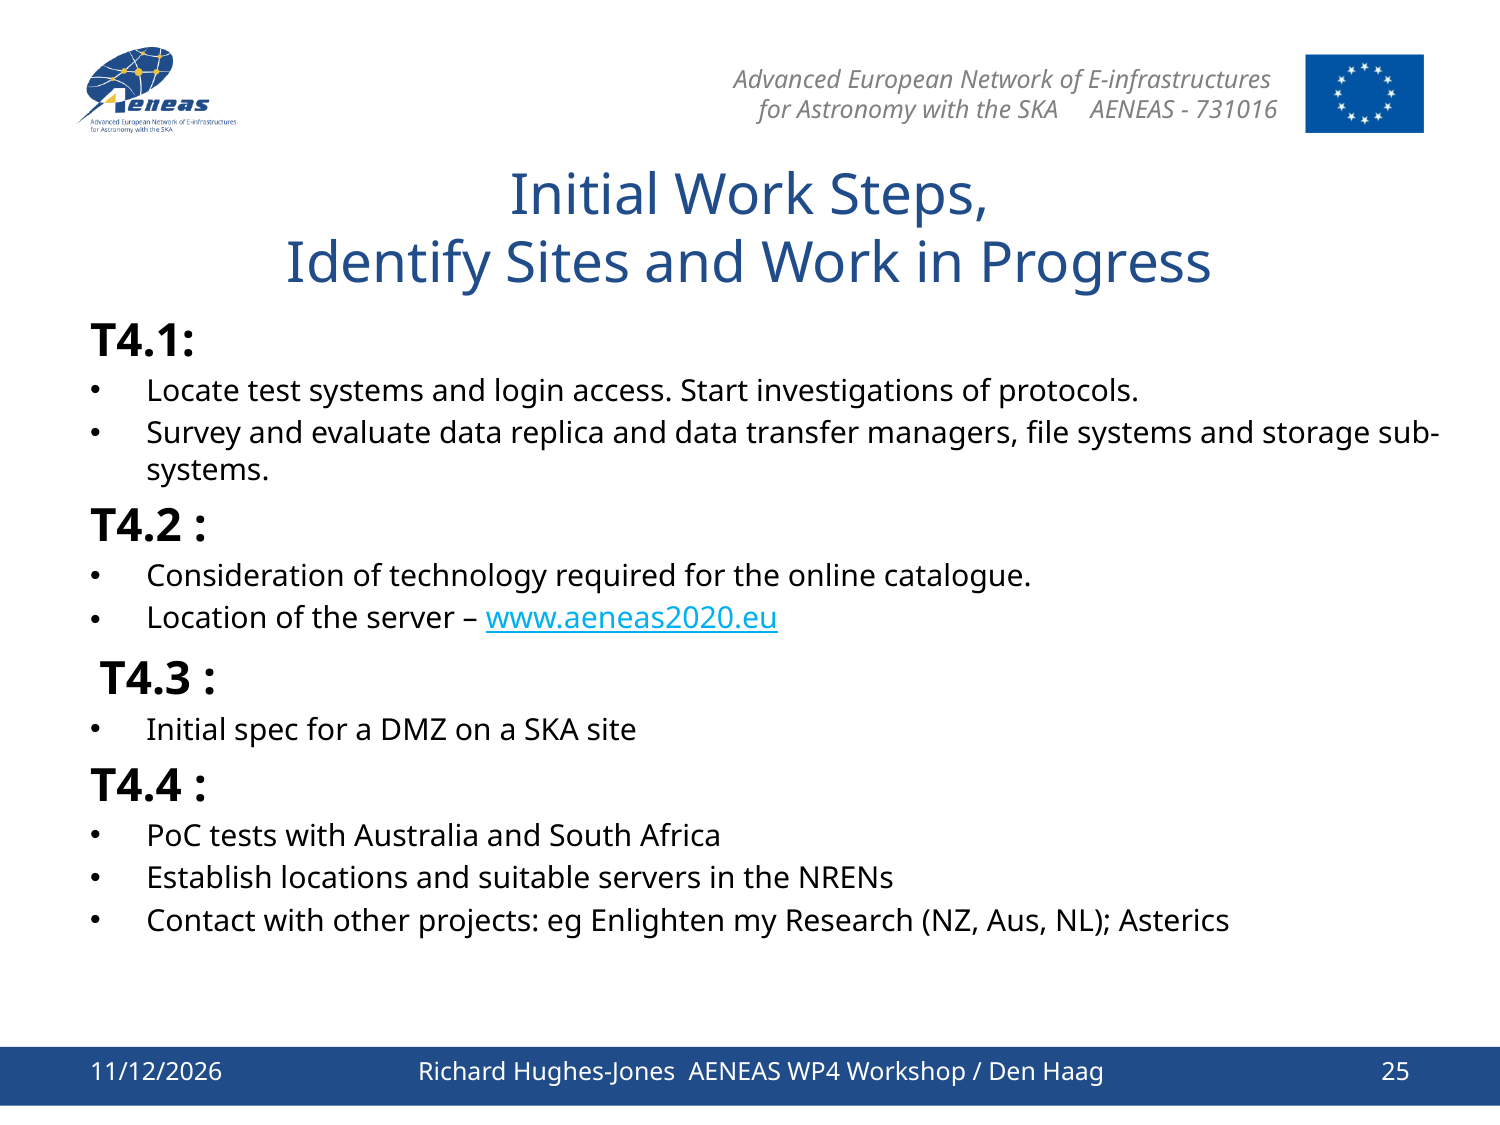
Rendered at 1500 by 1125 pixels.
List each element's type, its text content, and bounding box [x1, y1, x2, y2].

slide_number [75, 1042, 277, 1103]
picture [76, 47, 236, 133]
title Initial Work Steps, Identify Sites and Work in Progress [75, 149, 1425, 302]
footer Richard Hughes-Jones AENEAS WP4 Workshop / Den Haag [277, 1042, 1246, 1103]
picture [1306, 55, 1423, 133]
slide_number 25 [1246, 1042, 1425, 1103]
list T4.1: Locate test systems and login access. Start investigations of protocols. Survey and evaluate data replica and data transfer managers, file systems and storage sub-systems. T4.2 : Consideration of technology required for the online catalogue. Location of the server – www.aeneas2020.eu T4.3 : Initial spec for a DMZ on a SKA site T4.4 : PoC tests with Australia and South Africa Establish locations and suitable servers in the NRENs Contact with other projects: eg Enlighten my Research (NZ, Aus, NL); Asterics [75, 302, 1459, 1012]
